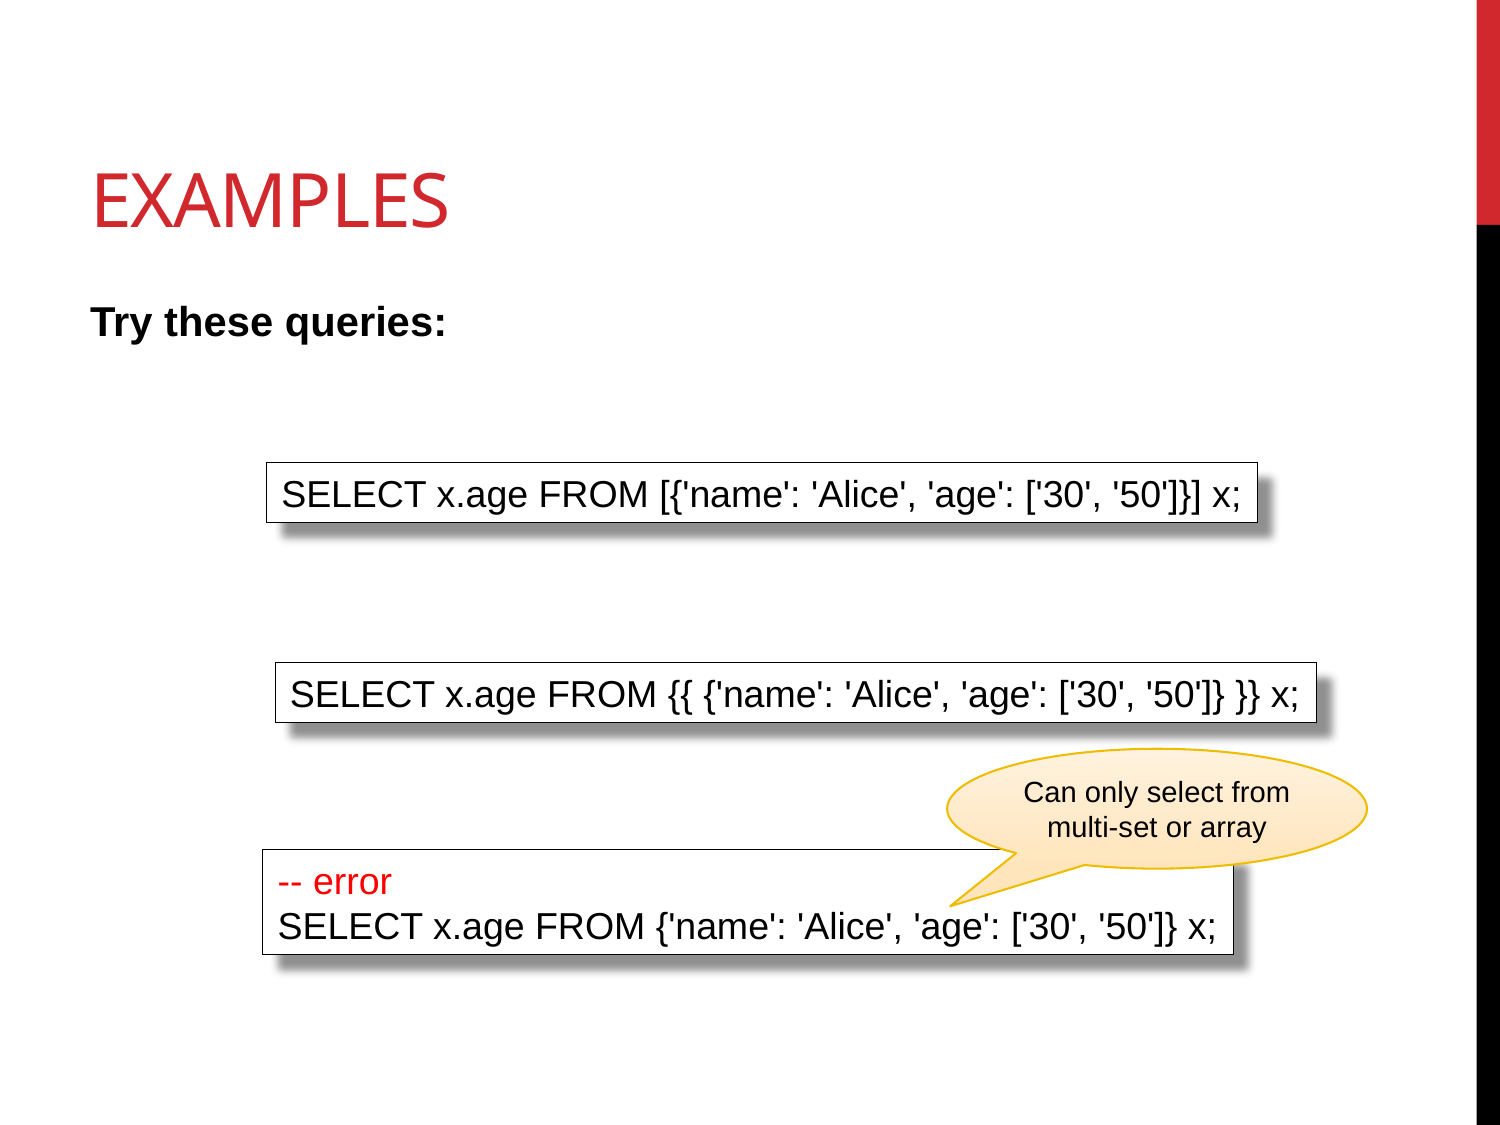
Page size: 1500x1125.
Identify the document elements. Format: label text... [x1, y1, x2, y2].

text_box Can only select from multi-set or array [946, 747, 1369, 908]
text_box SELECT x.age FROM [{'name': 'Alice', 'age': ['30', '50']}] x; [266, 462, 1258, 523]
title Examples [75, 25, 1025, 250]
text_box SELECT x.age FROM {{ {'name': 'Alice', 'age': ['30', '50']} }} x; [275, 662, 1317, 723]
list Try these queries: [75, 287, 1325, 1005]
text_box -- error SELECT x.age FROM {'name': 'Alice', 'age': ['30', '50']} x; [262, 849, 1234, 955]
